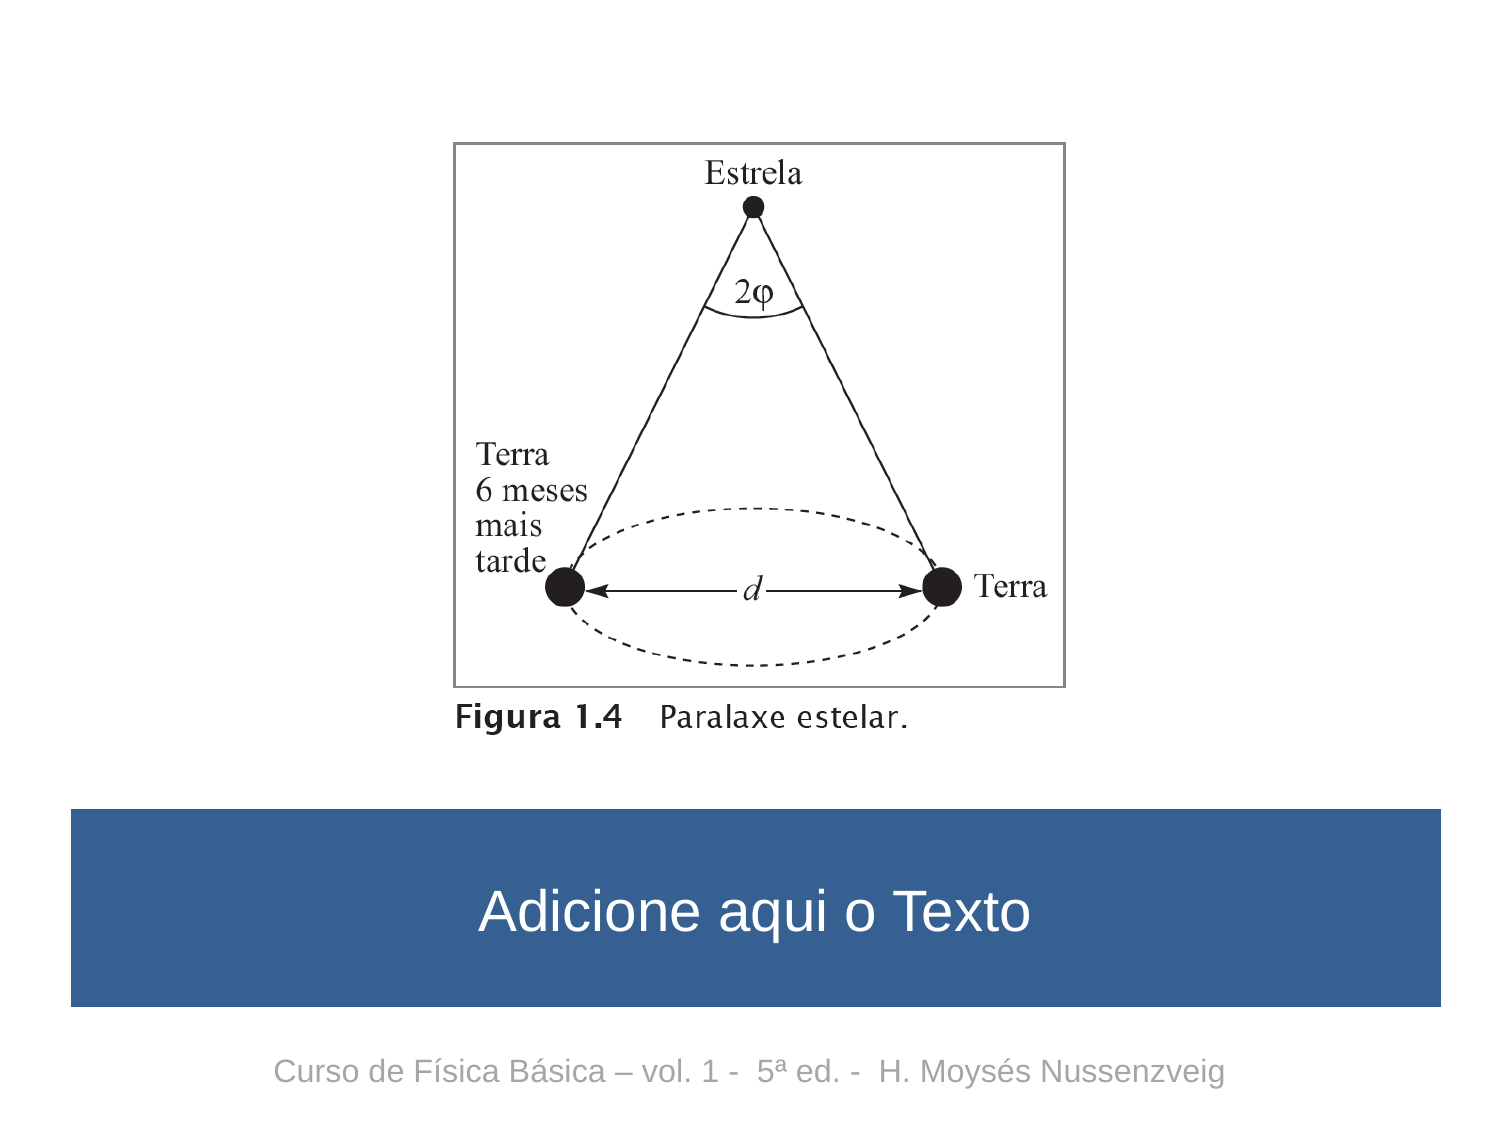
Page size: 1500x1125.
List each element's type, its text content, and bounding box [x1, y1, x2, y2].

text_box Adicione aqui o Texto [70, 808, 1442, 1008]
picture [410, 121, 1099, 752]
footer Curso de Física Básica – vol. 1 - 5ª ed. - H. Moysés Nussenzveig [0, 1042, 1500, 1103]
